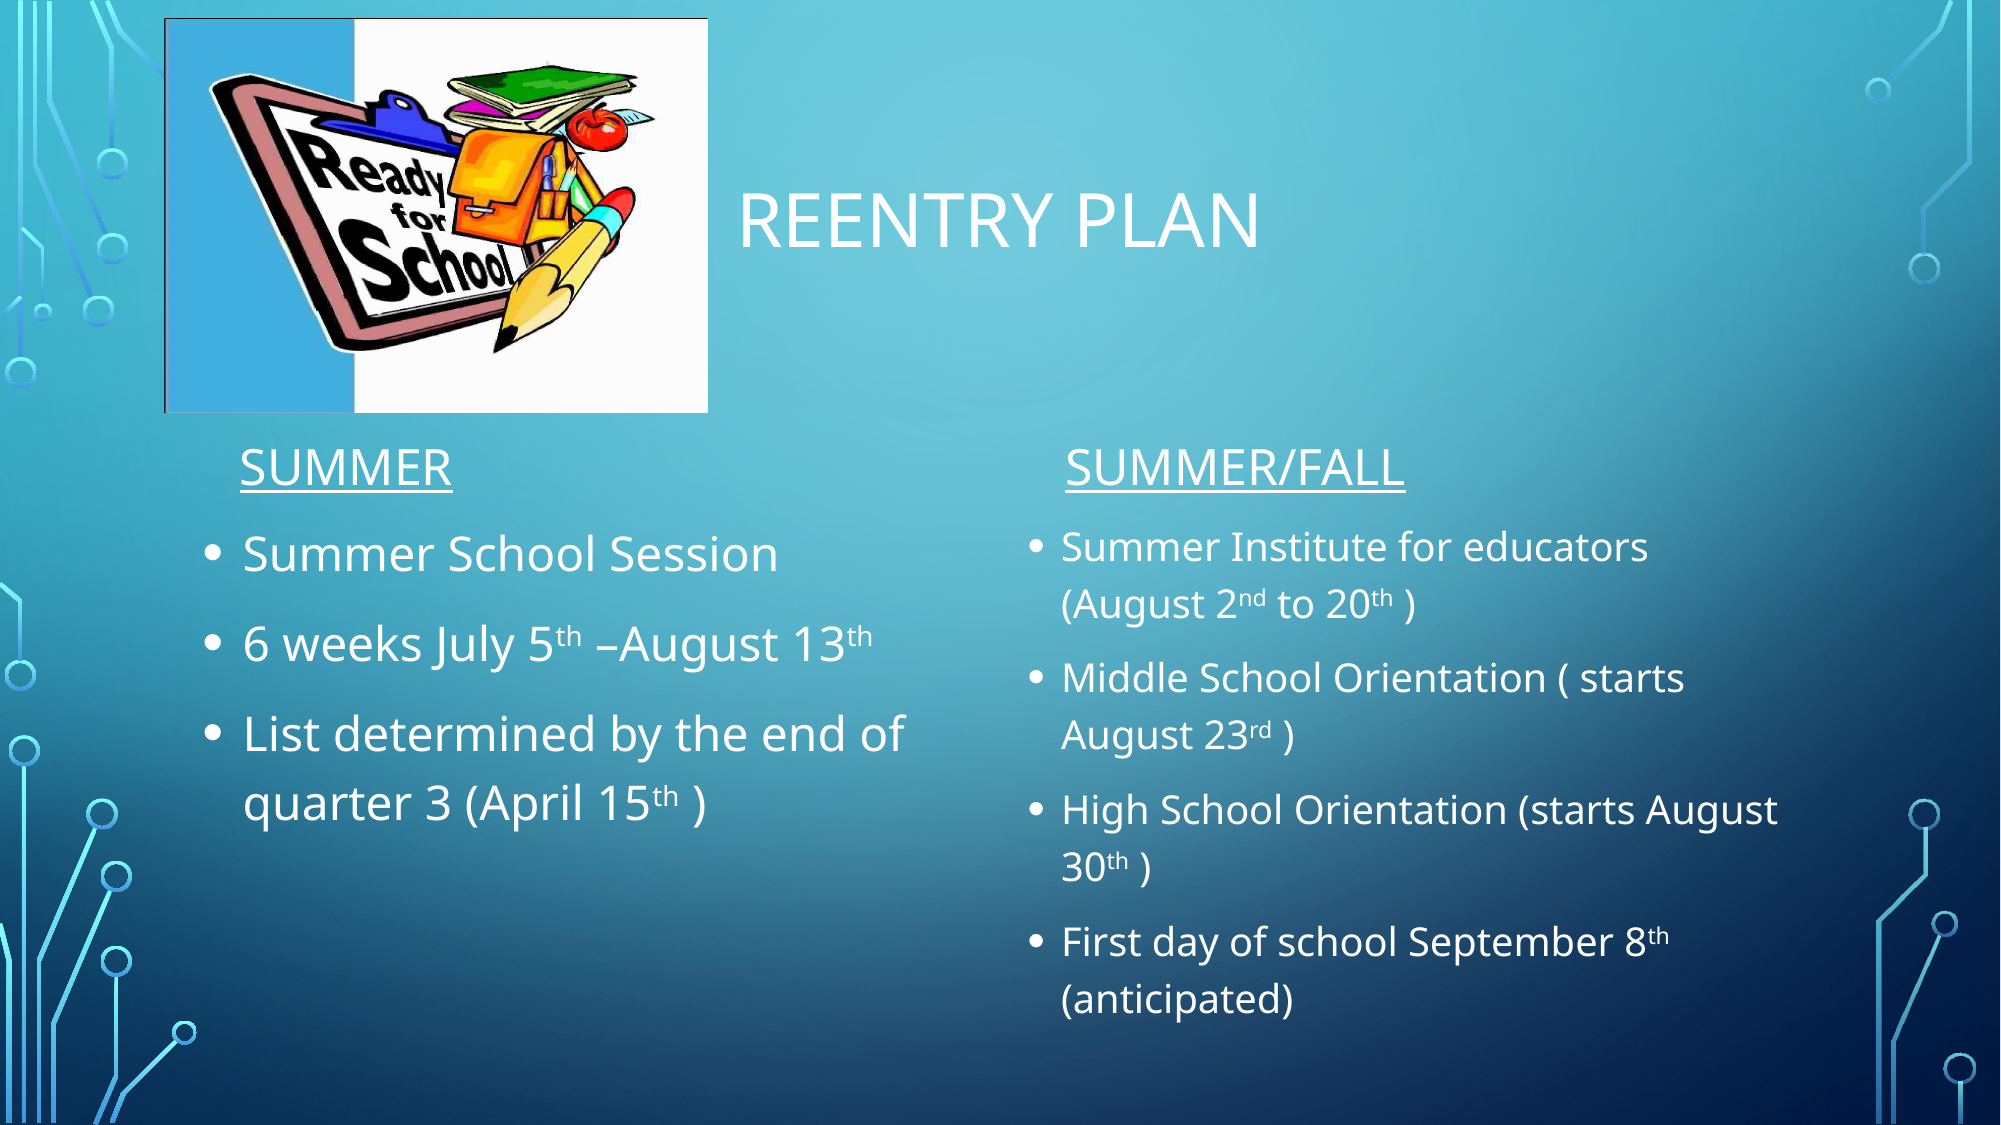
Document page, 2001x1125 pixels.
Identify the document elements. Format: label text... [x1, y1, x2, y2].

list Summer [224, 369, 988, 504]
list Summer School Session 6 weeks July 5th –August 13th List determined by the end of quarter 3 (April 15th ) [187, 504, 988, 950]
list Summer Institute for educators (August 2nd to 20th ) Middle School Orientation ( starts August 23rd ) High School Orientation (starts August 30th ) First day of school September 8th (anticipated) [1012, 504, 1813, 1109]
list SUMMER/FALL [1050, 369, 1813, 504]
title Reentry Plan [708, 101, 1813, 344]
picture [164, 18, 708, 413]
